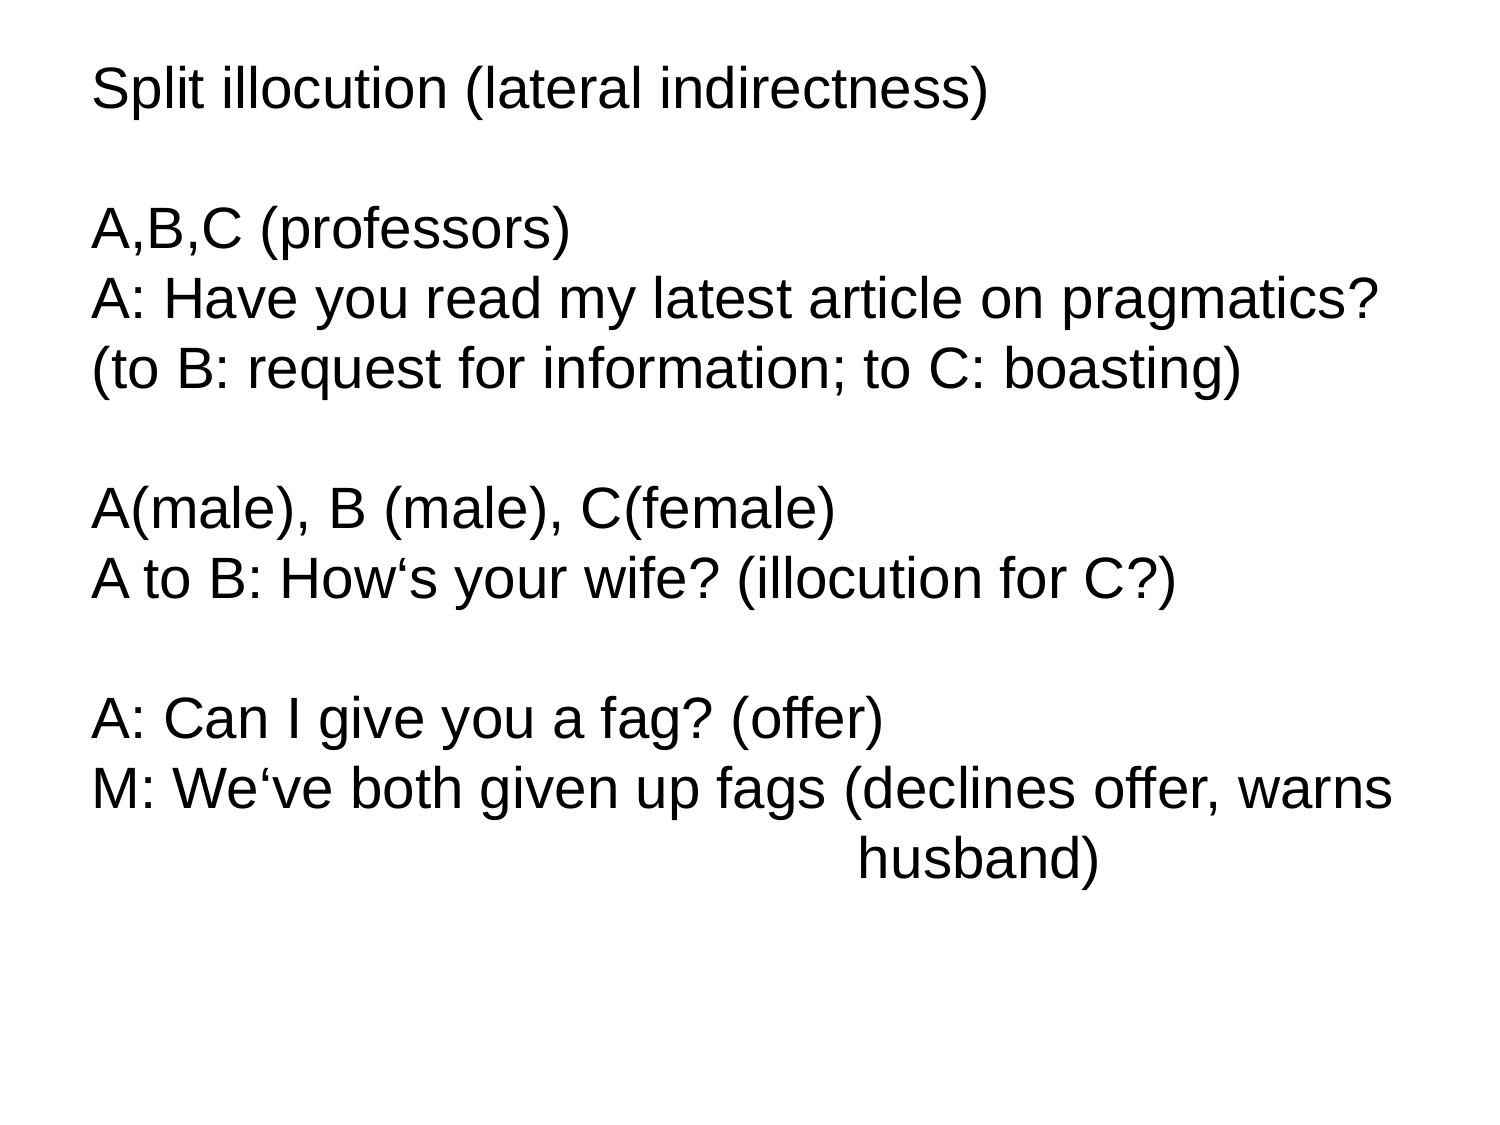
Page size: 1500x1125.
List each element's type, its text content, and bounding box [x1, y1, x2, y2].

title Split illocution (lateral indirectness) A,B,C (professors) A: Have you read my latest article on pragmatics? (to B: request for information; to C: boasting) A(male), B (male), C(female) A to B: How‘s your wife? (illocution for C?) A: Can I give you a fag? (offer) M: We‘ve both given up fags (declines offer, warns husband) [76, 0, 1426, 643]
